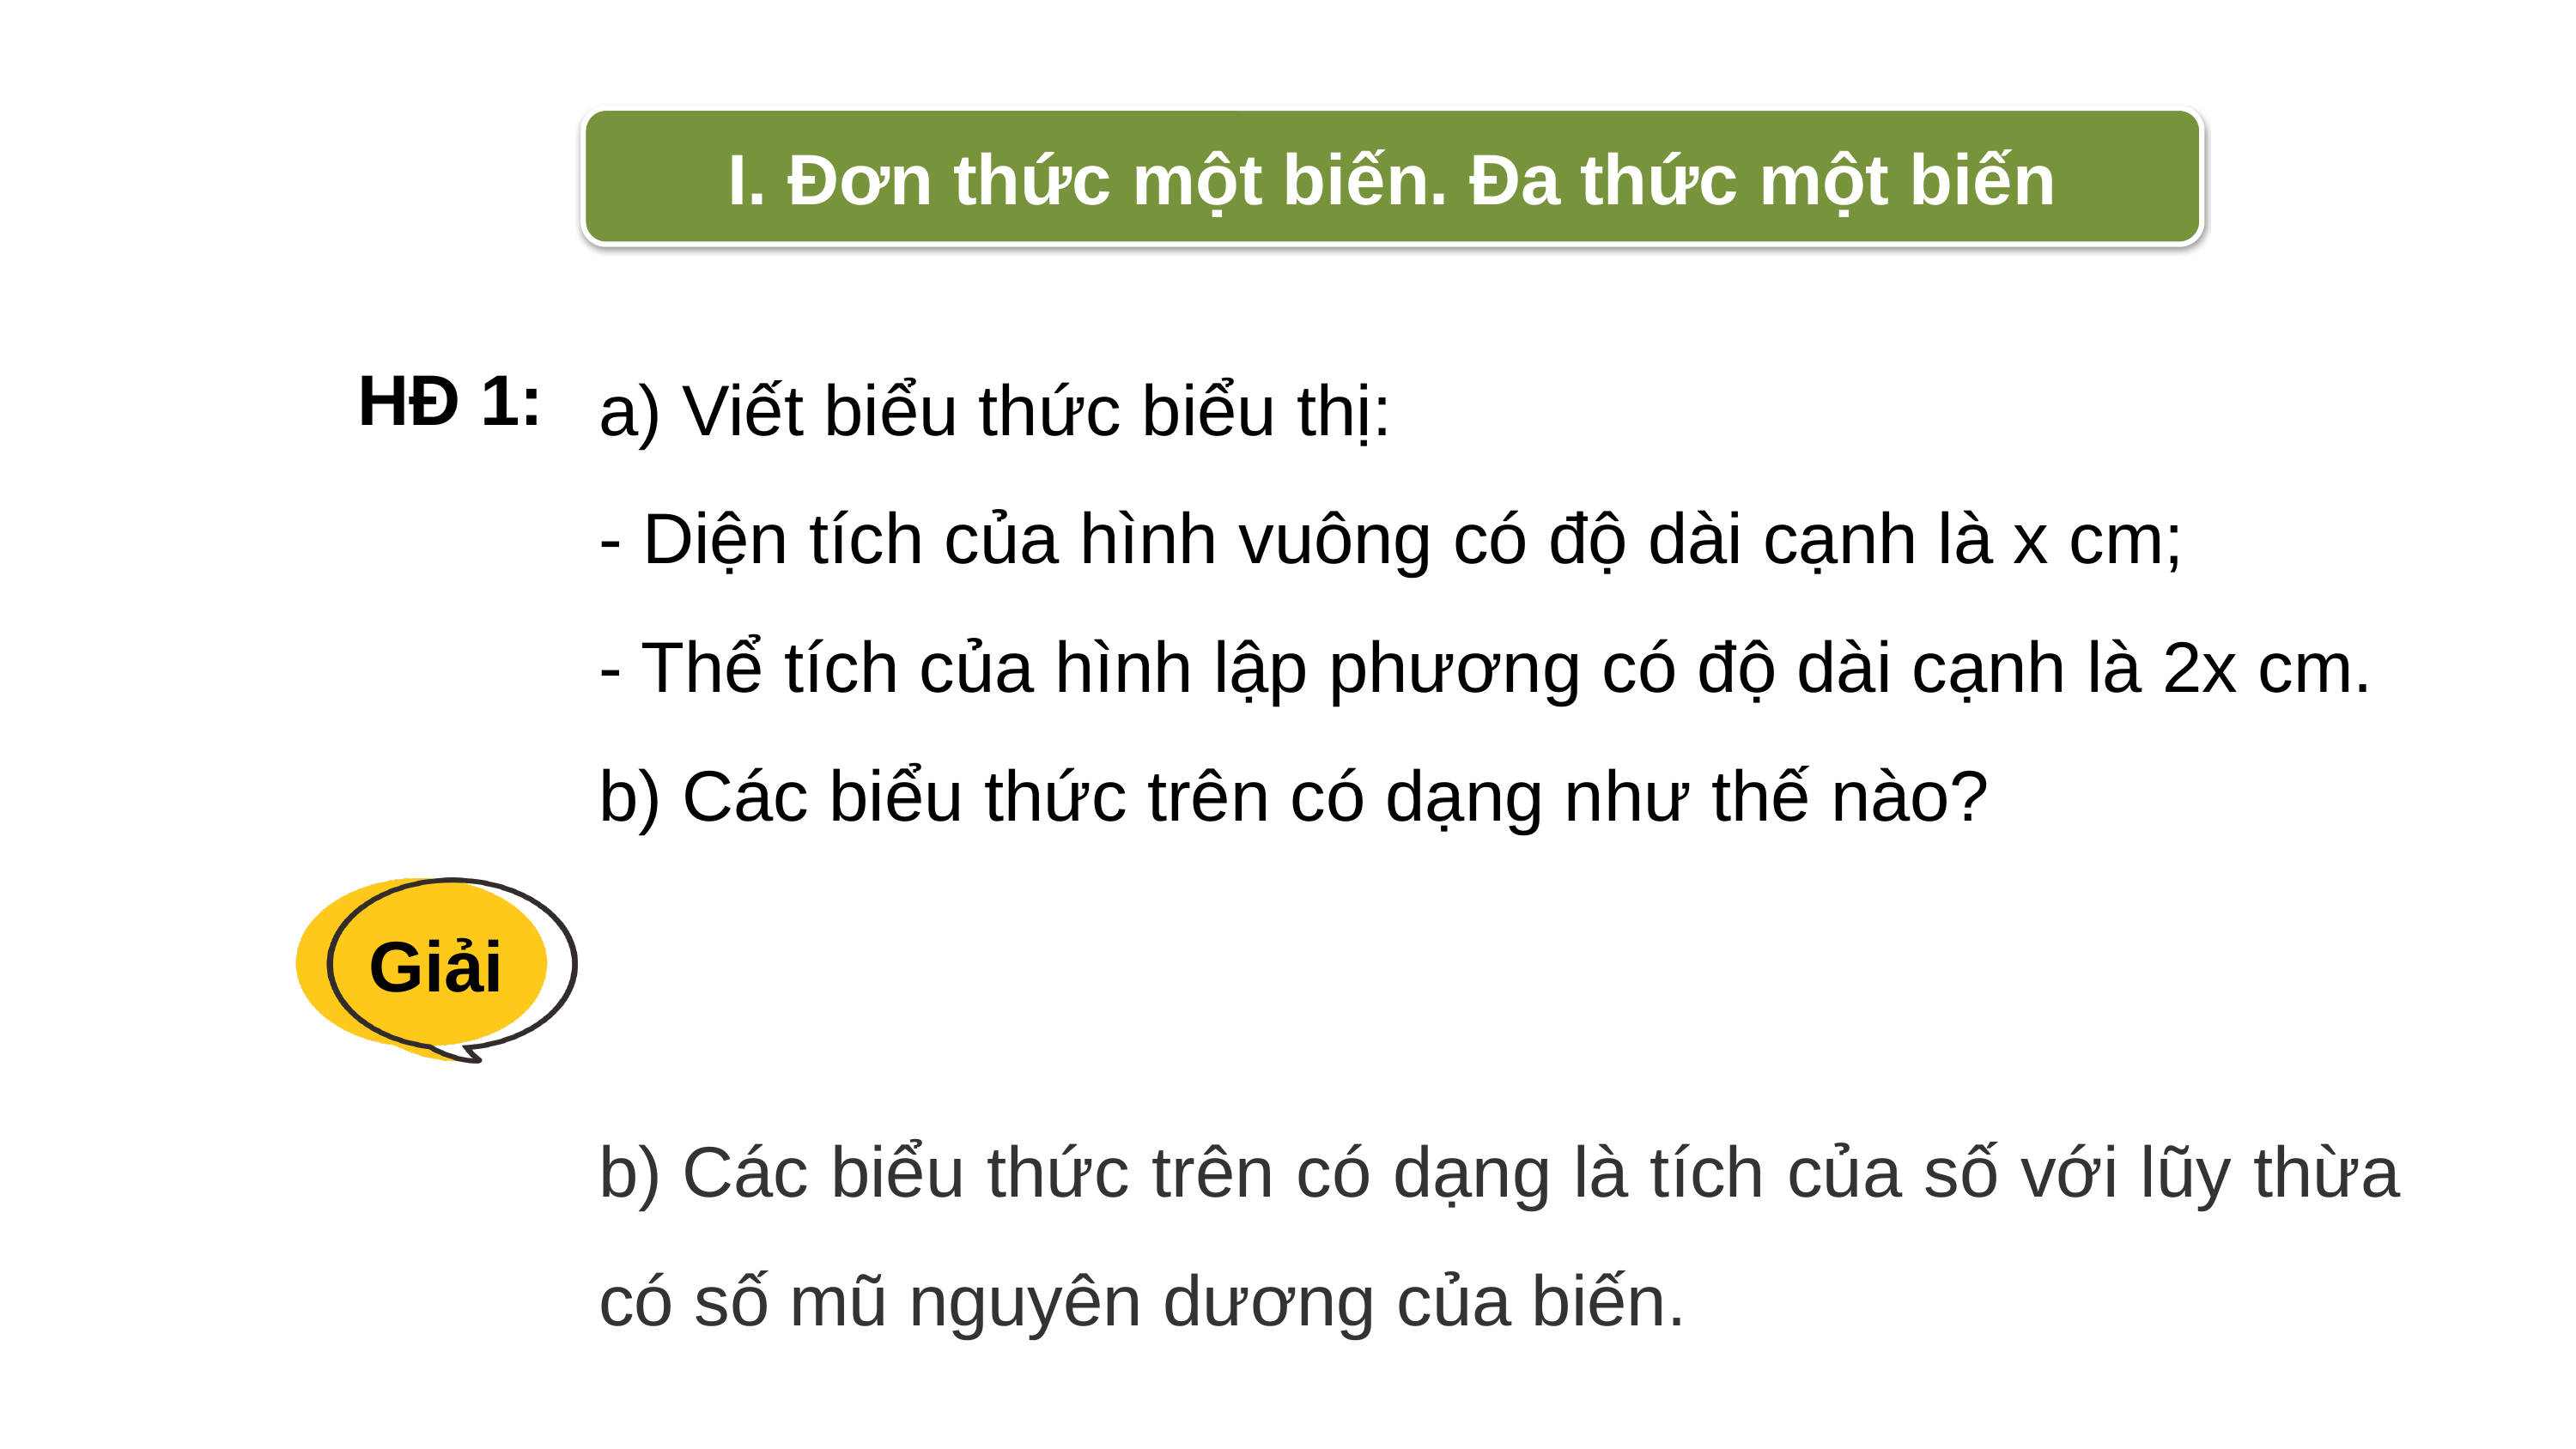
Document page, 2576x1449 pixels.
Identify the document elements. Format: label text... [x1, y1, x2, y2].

text_box a) Viết biểu thức biểu thị: - Diện tích của hình vuông có độ dài cạnh là x cm; - Thể tích của hình lập phương có độ dài cạnh là 2x cm. b) Các biểu thức trên có dạng như thế nào? [581, 314, 2451, 842]
text_box b) Các biểu thức trên có dạng là tích của số với lũy thừa có số mũ nguyên dương của biến. [586, 1076, 2415, 1347]
text_box HĐ 1: [344, 347, 557, 446]
text_box I. Đơn thức một biến. Đa thức một biến [580, 105, 2205, 247]
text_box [295, 876, 578, 1064]
